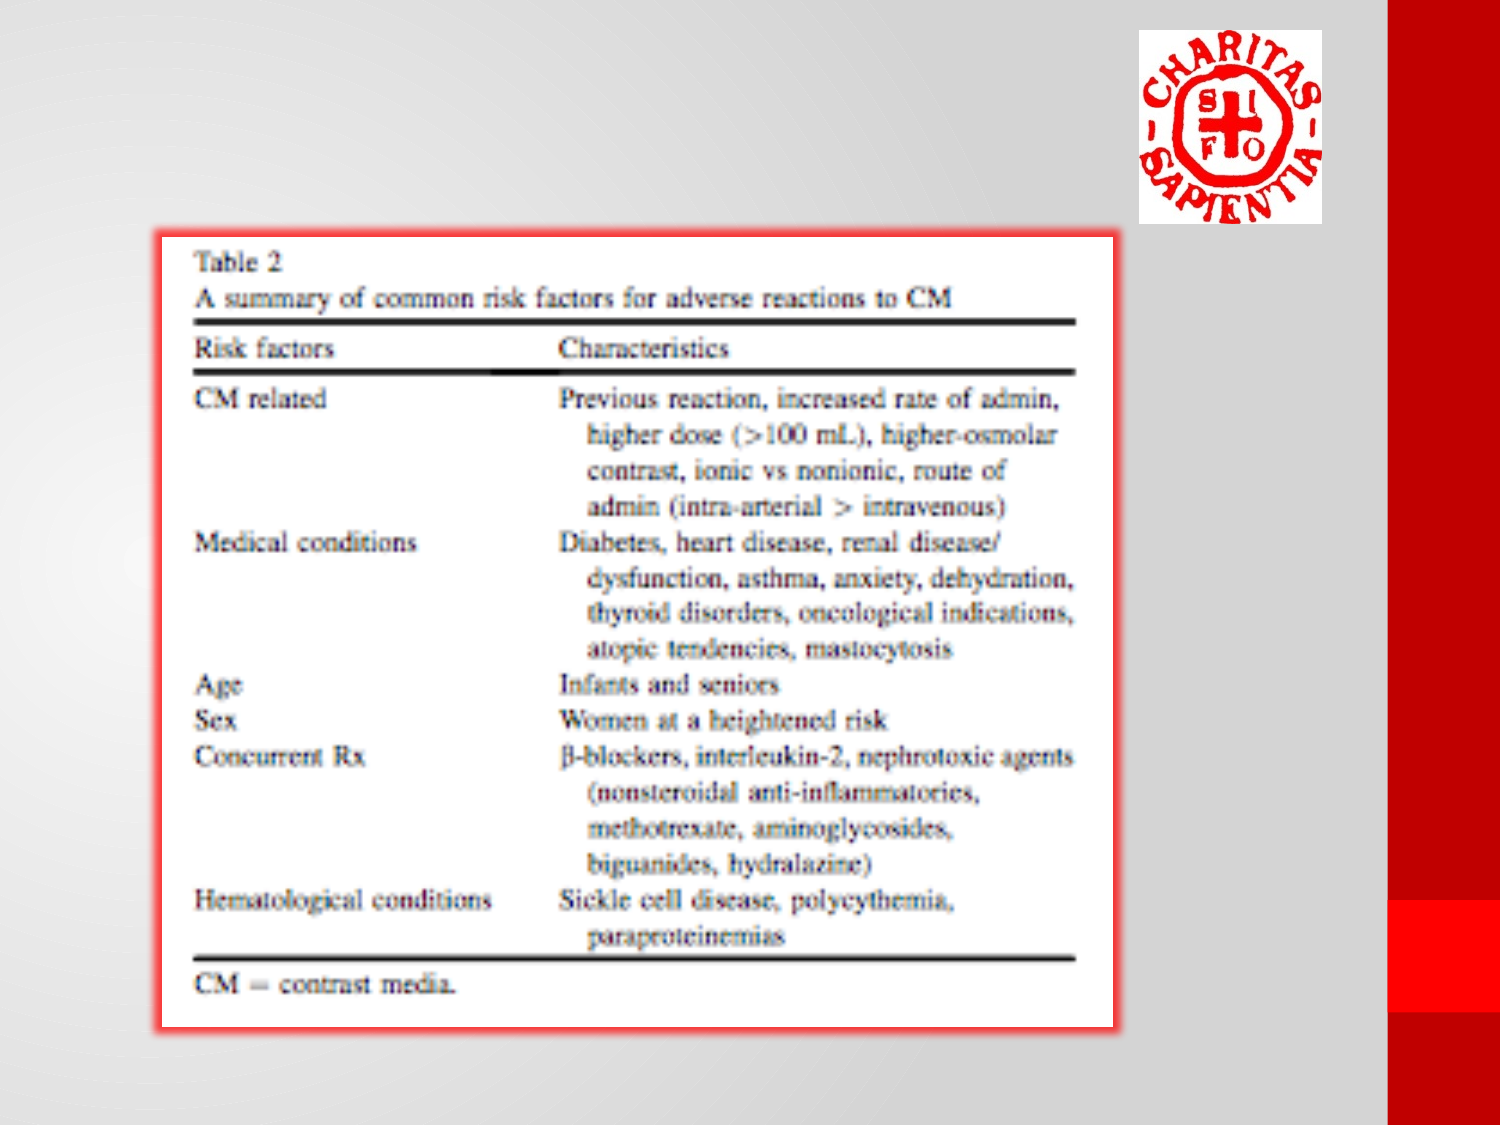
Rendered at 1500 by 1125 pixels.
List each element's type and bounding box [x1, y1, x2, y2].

picture [1139, 30, 1323, 225]
picture [161, 236, 1114, 1027]
